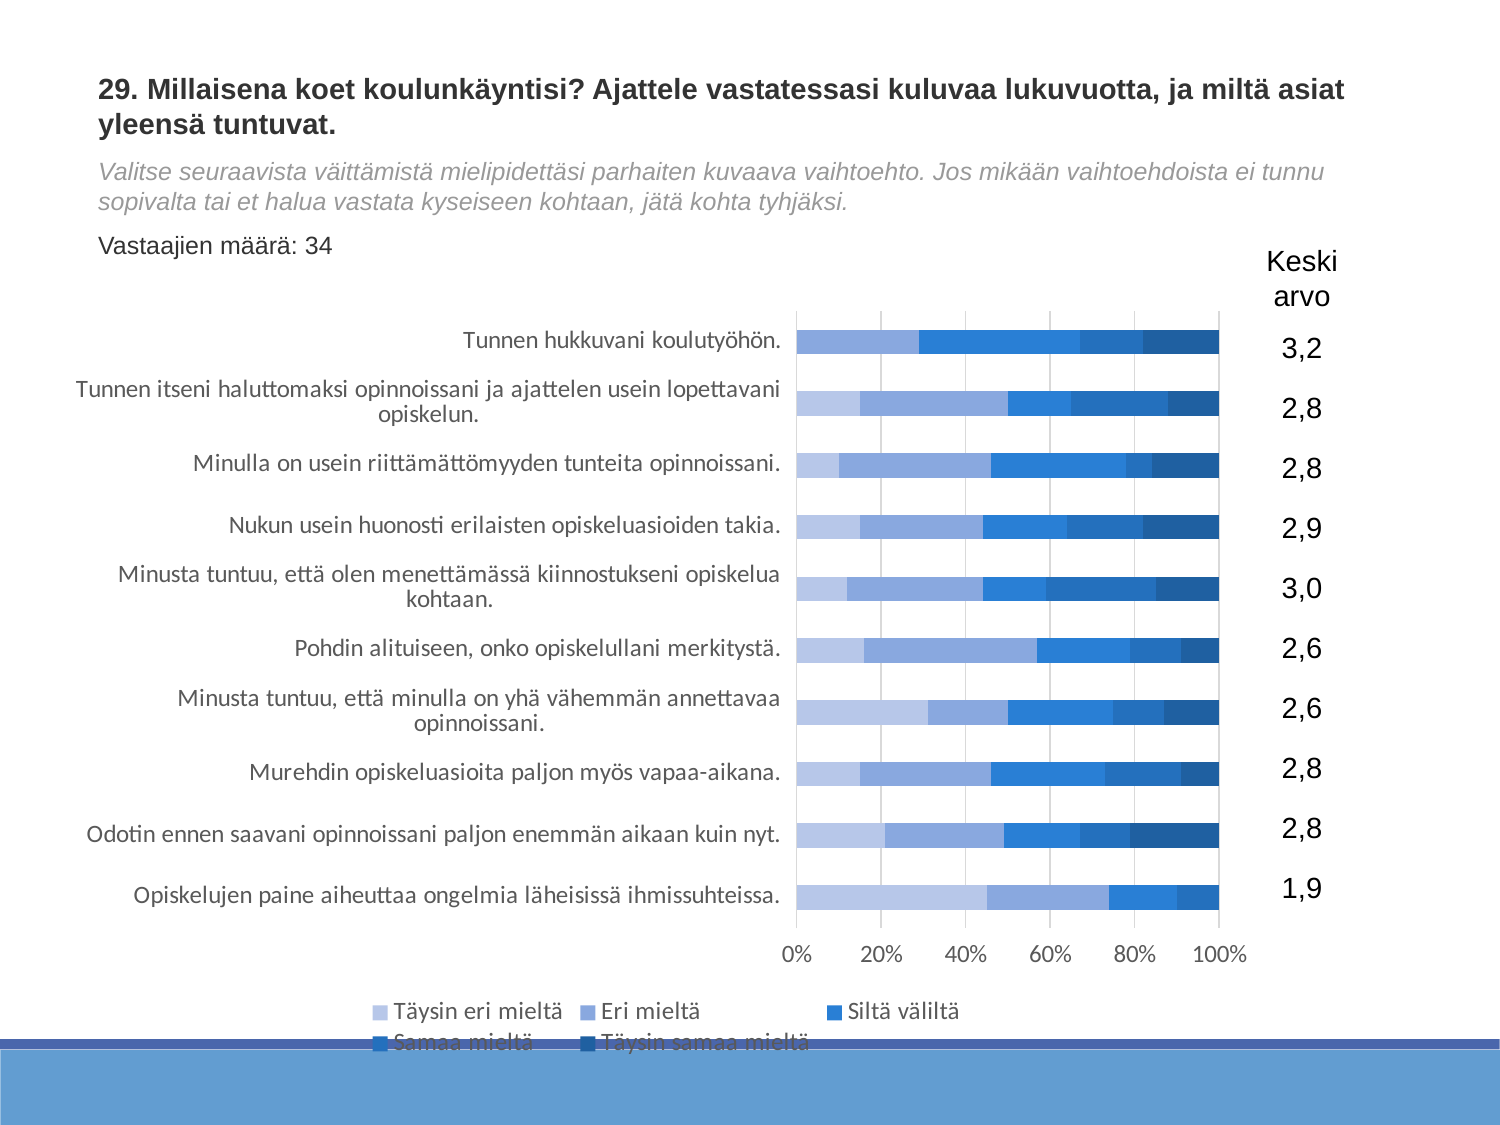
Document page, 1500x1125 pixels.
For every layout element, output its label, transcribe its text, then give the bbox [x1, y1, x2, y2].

text_box 3,0 [1280, 555, 1355, 615]
text_box 2,8 [1280, 435, 1355, 495]
text_box Vastaajien määrä: 34 [82, 224, 1418, 266]
text_box 29. Millaisena koet koulunkäyntisi? Ajattele vastatessasi kuluvaa lukuvuotta, ja miltä asiat yleensä tuntuvat. [82, 61, 1421, 147]
chart [61, 295, 1272, 1063]
text_box 3,2 [1280, 315, 1355, 375]
text_box Valitse seuraavista väittämistä mielipidettäsi parhaiten kuvaava vaihtoehto. Jos mikään vaihtoehdoista ei tunnu sopivalta tai et halua vastata kyseiseen kohtaan, jätä kohta tyhjäksi. [82, 147, 1421, 224]
text_box 1,9 [1280, 855, 1355, 918]
text_box 2,9 [1280, 495, 1355, 555]
text_box 2,8 [1280, 735, 1355, 795]
text_box 2,6 [1280, 675, 1355, 735]
text_box 2,6 [1280, 615, 1355, 675]
text_box 2,8 [1280, 375, 1355, 435]
text_box 2,8 [1280, 795, 1355, 855]
text_box Keskiarvo [1249, 257, 1355, 297]
